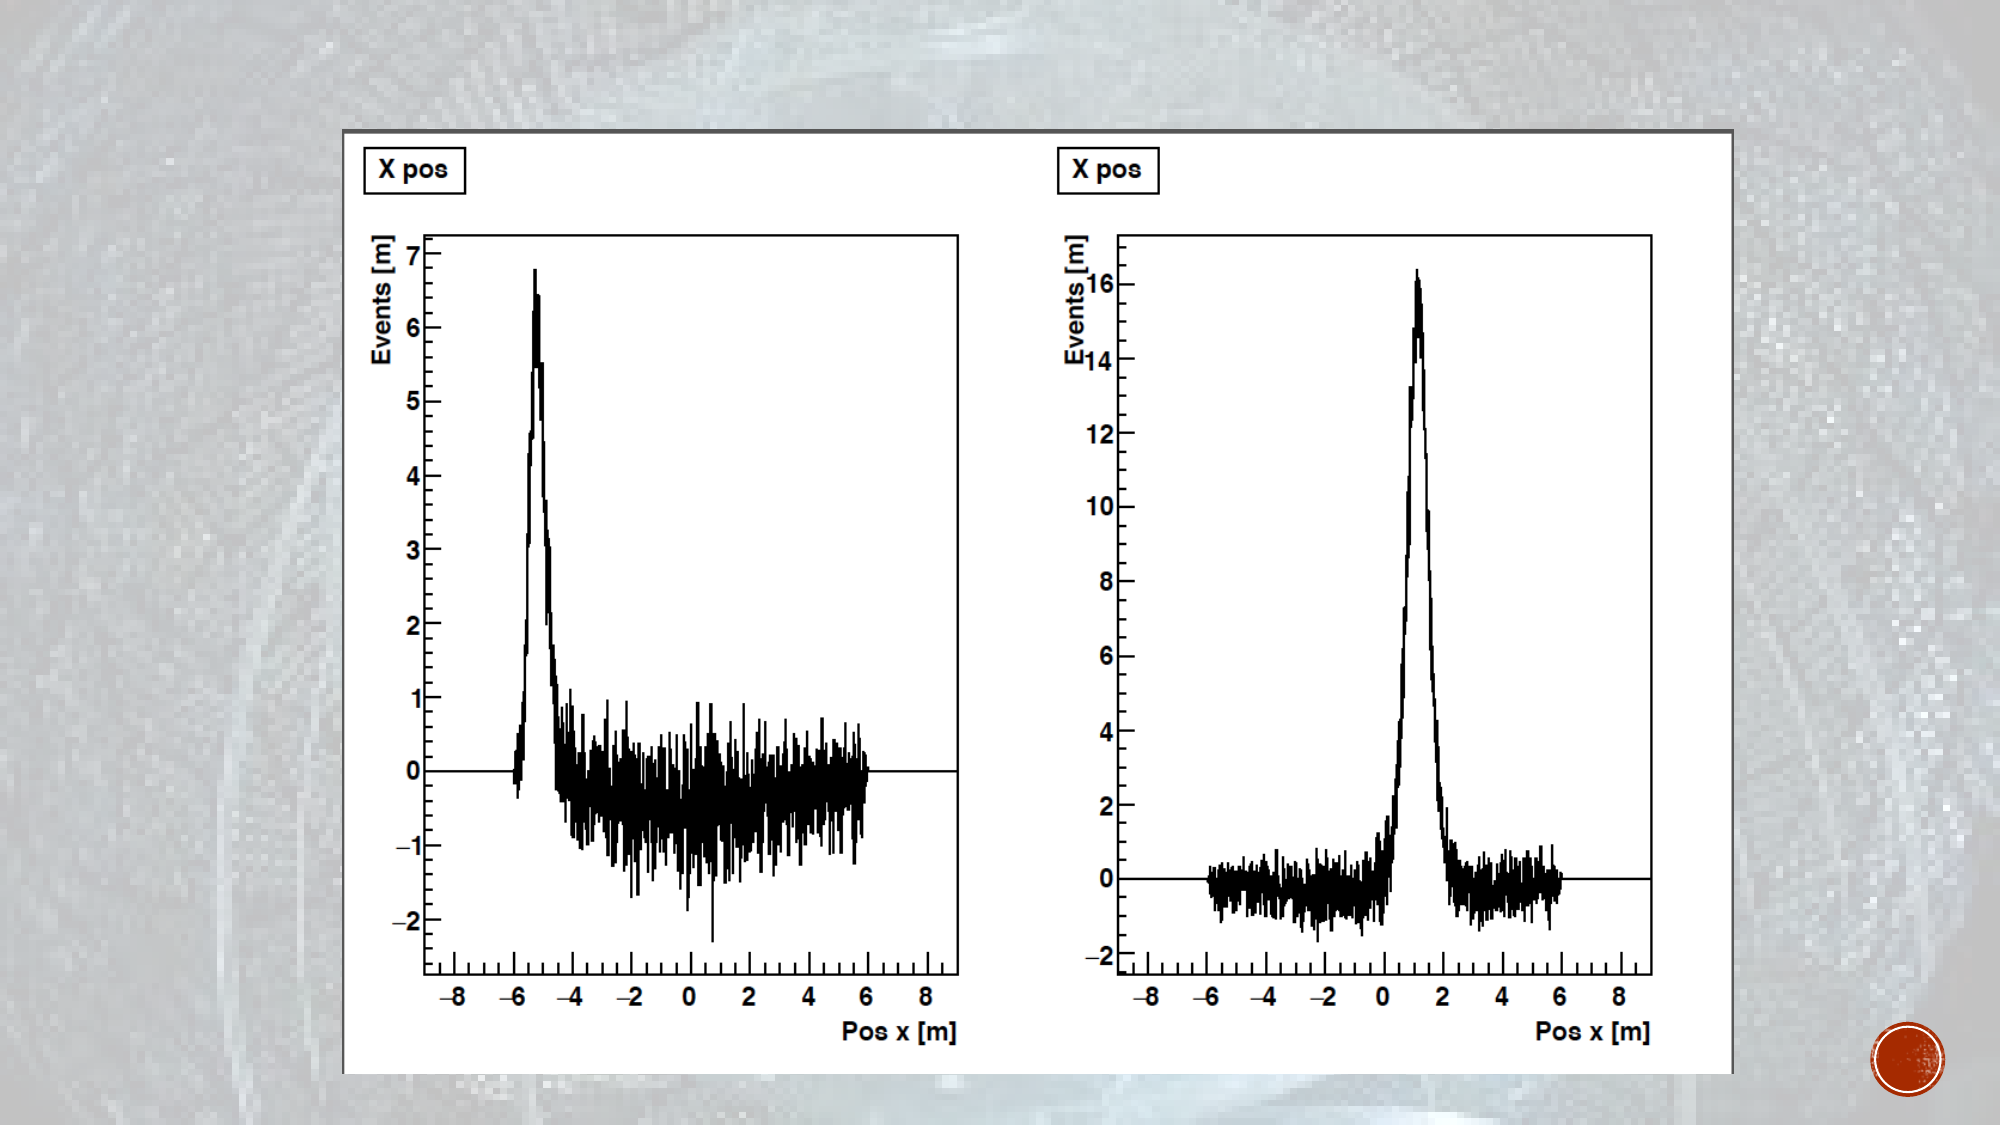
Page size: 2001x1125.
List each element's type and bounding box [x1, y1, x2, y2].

list [346, 134, 1730, 1071]
